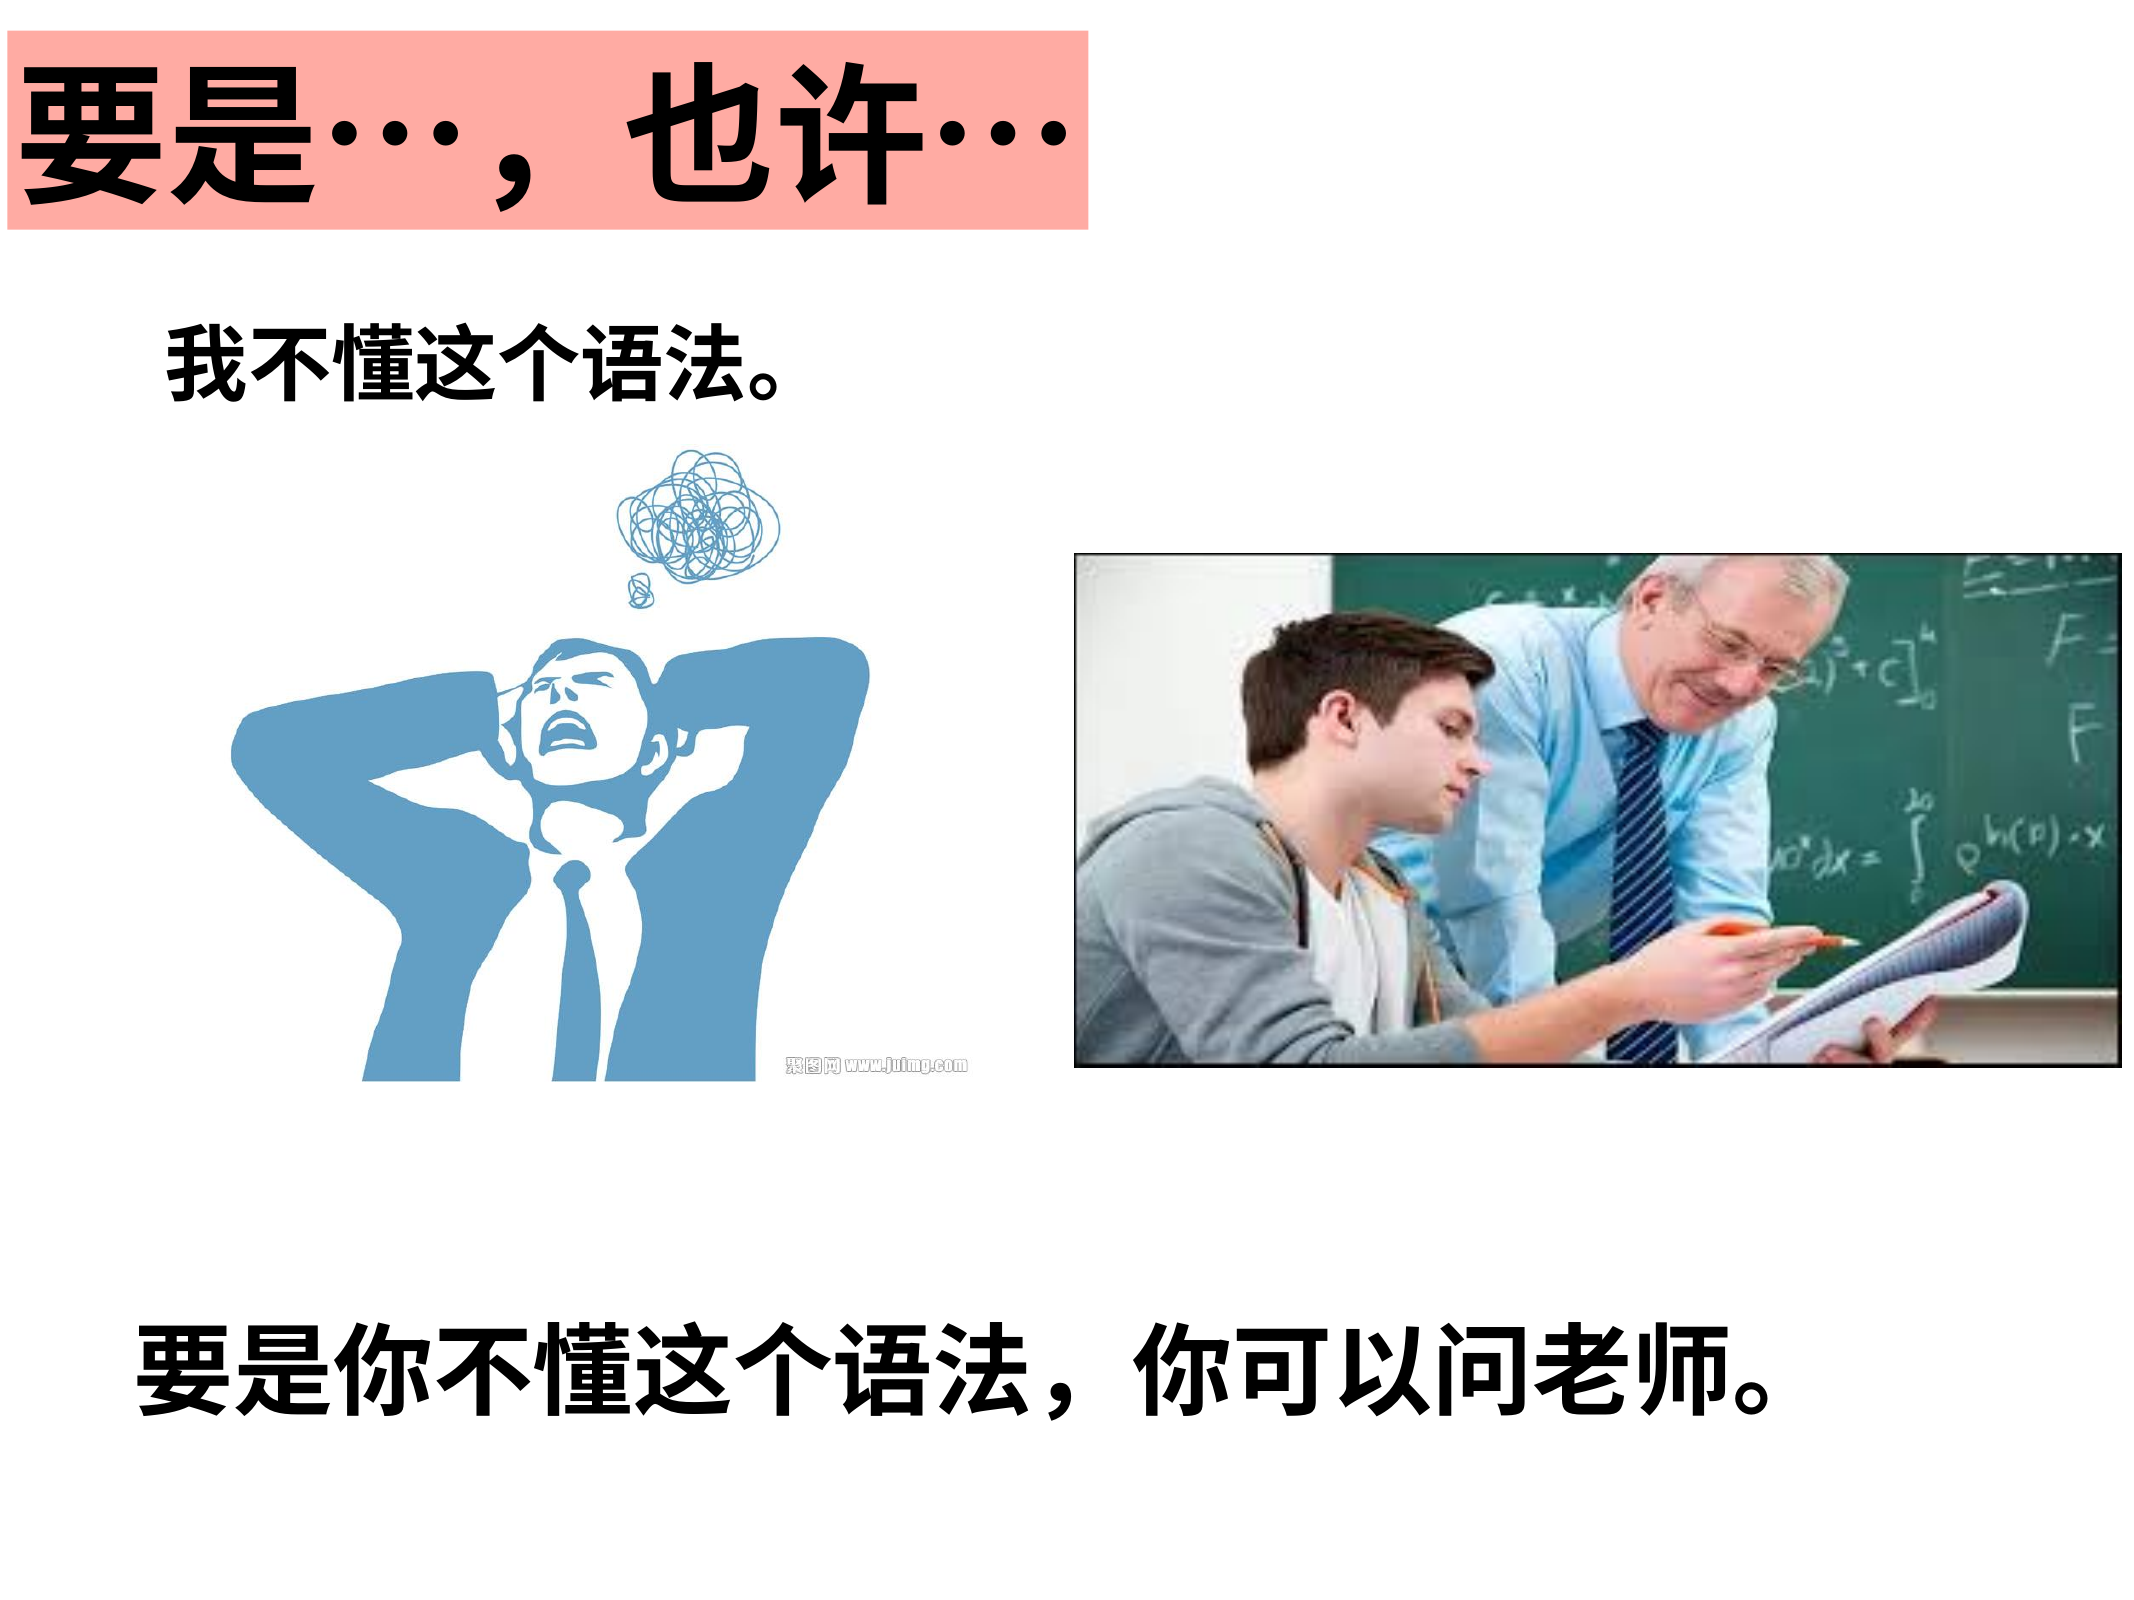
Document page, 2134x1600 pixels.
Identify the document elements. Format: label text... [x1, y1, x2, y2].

text_box 要是…，也许… [7, 30, 1089, 230]
text_box 要是你不懂这个语法，你可以问老师。 [124, 1299, 1842, 1436]
text_box 我不懂这个语法。 [156, 303, 840, 420]
picture [122, 444, 974, 1083]
picture [1074, 553, 2123, 1068]
